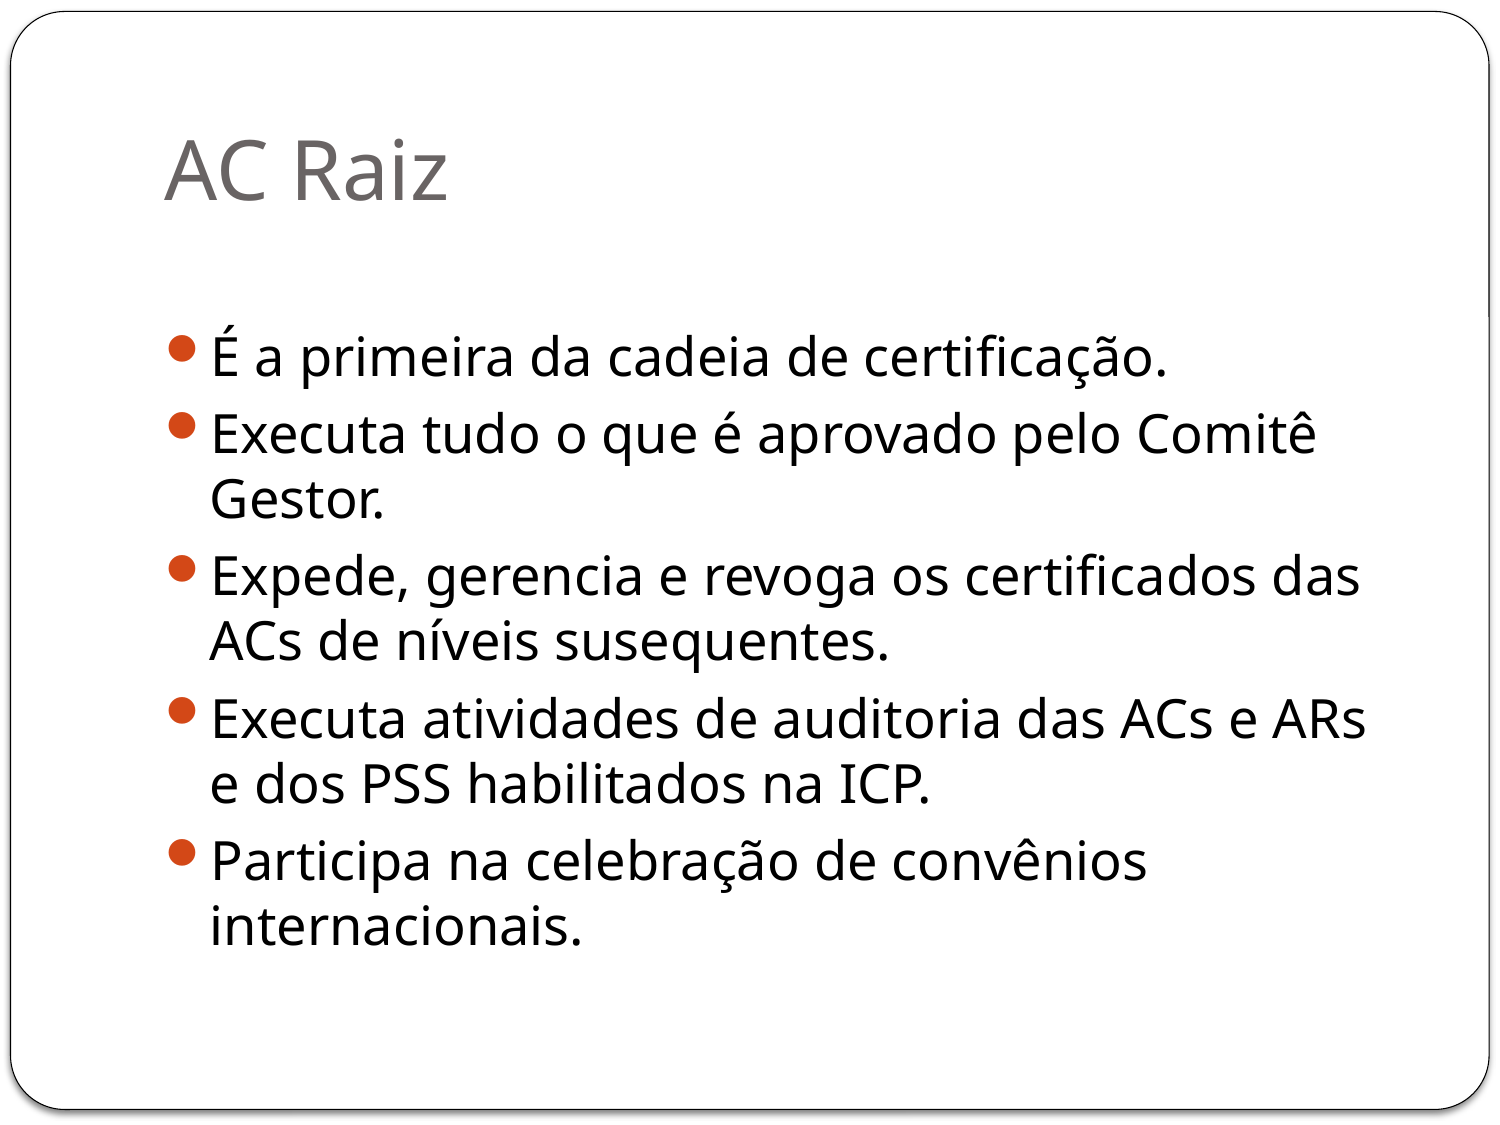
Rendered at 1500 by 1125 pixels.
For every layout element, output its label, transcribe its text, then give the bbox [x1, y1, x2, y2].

list É a primeira da cadeia de certificação. Executa tudo o que é aprovado pelo Comitê Gestor. Expede, gerencia e revoga os certificados das ACs de níveis susequentes. Executa atividades de auditoria das ACs e ARs e dos PSS habilitados na ICP. Participa na celebração de convênios internacionais. [150, 237, 1425, 988]
title AC Raiz [150, 45, 1425, 233]
